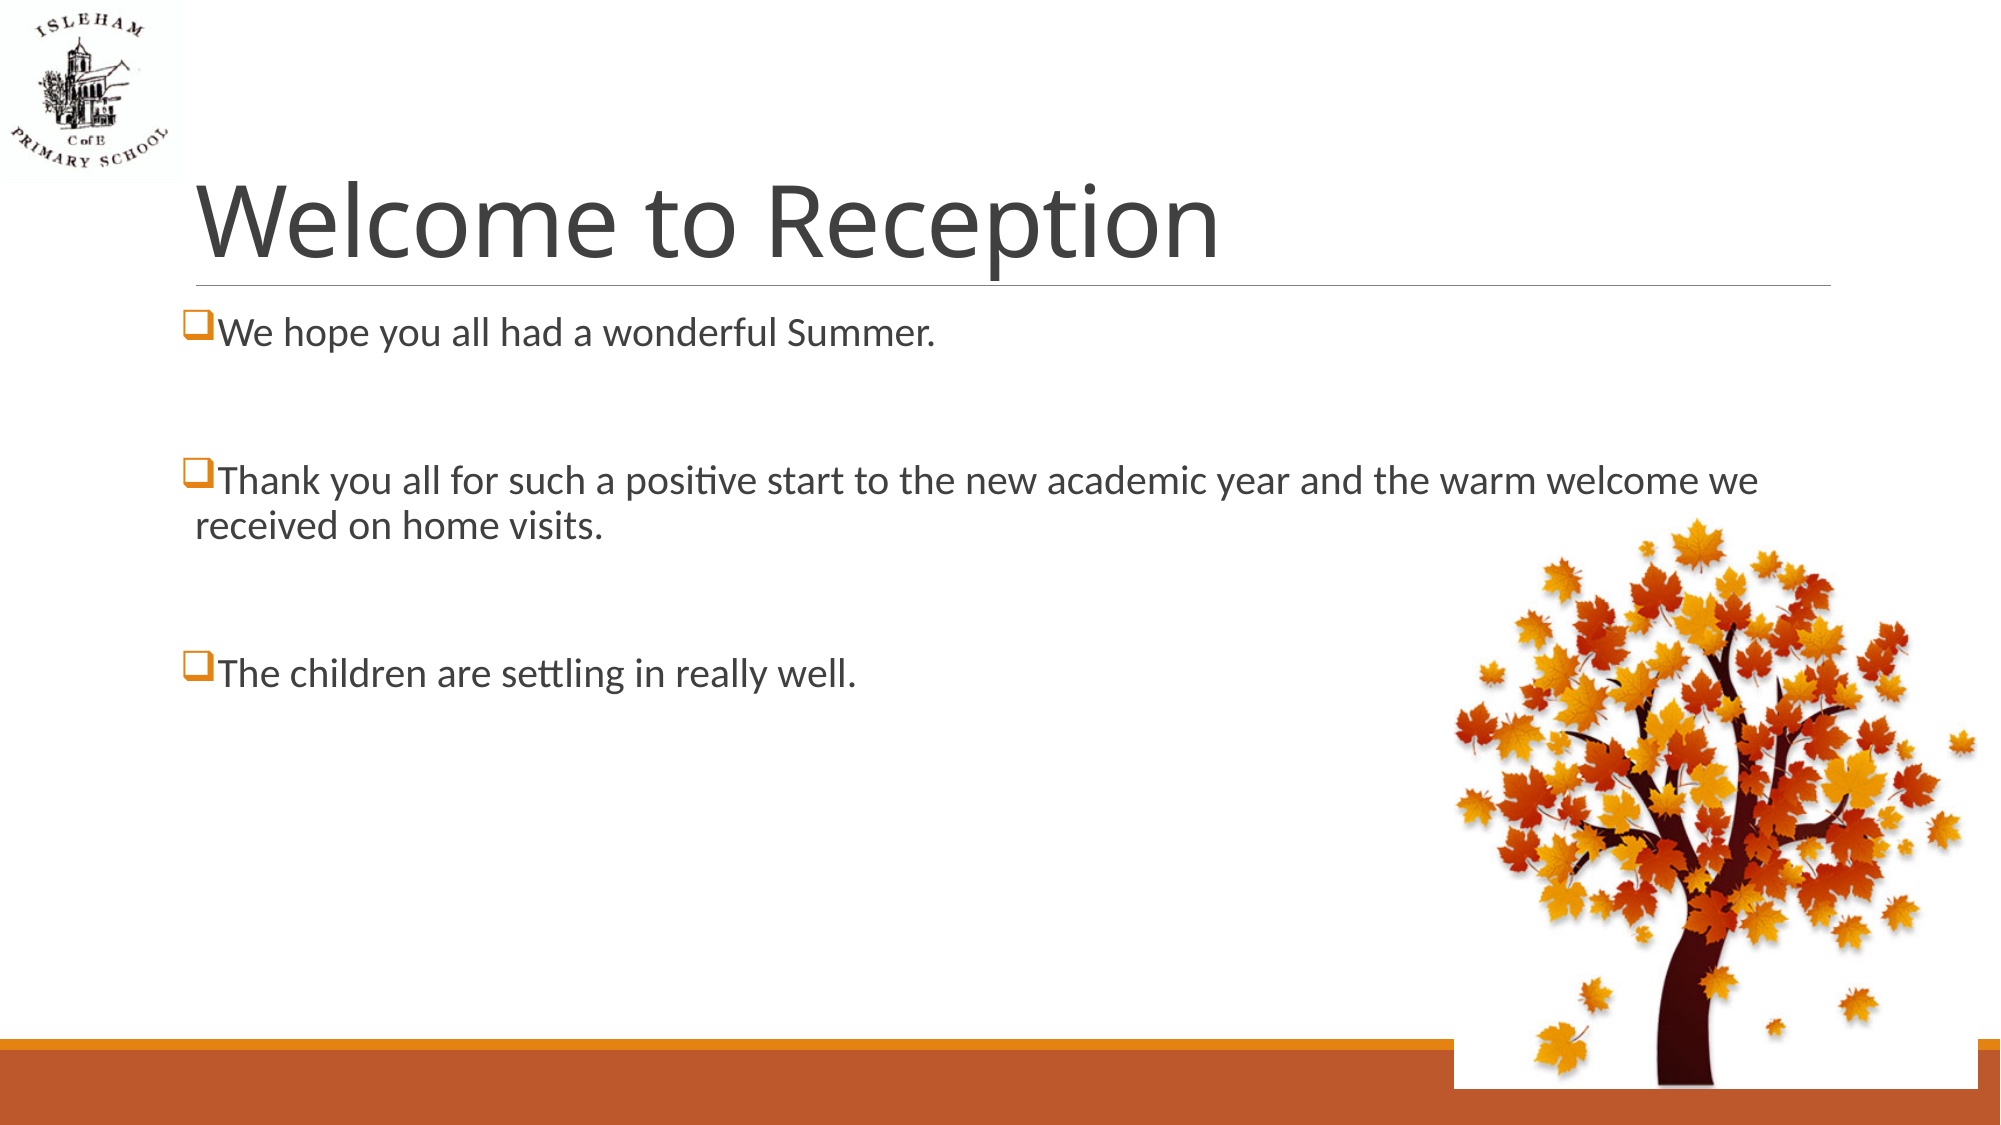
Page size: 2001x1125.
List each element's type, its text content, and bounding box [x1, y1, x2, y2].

list We hope you all had a wonderful Summer. Thank you all for such a positive start to the new academic year and the warm welcome we received on home visits. The children are settling in really well. [180, 302, 1830, 963]
picture [1453, 517, 1978, 1089]
title Welcome to Reception [180, 47, 1830, 285]
picture [0, 0, 184, 184]
